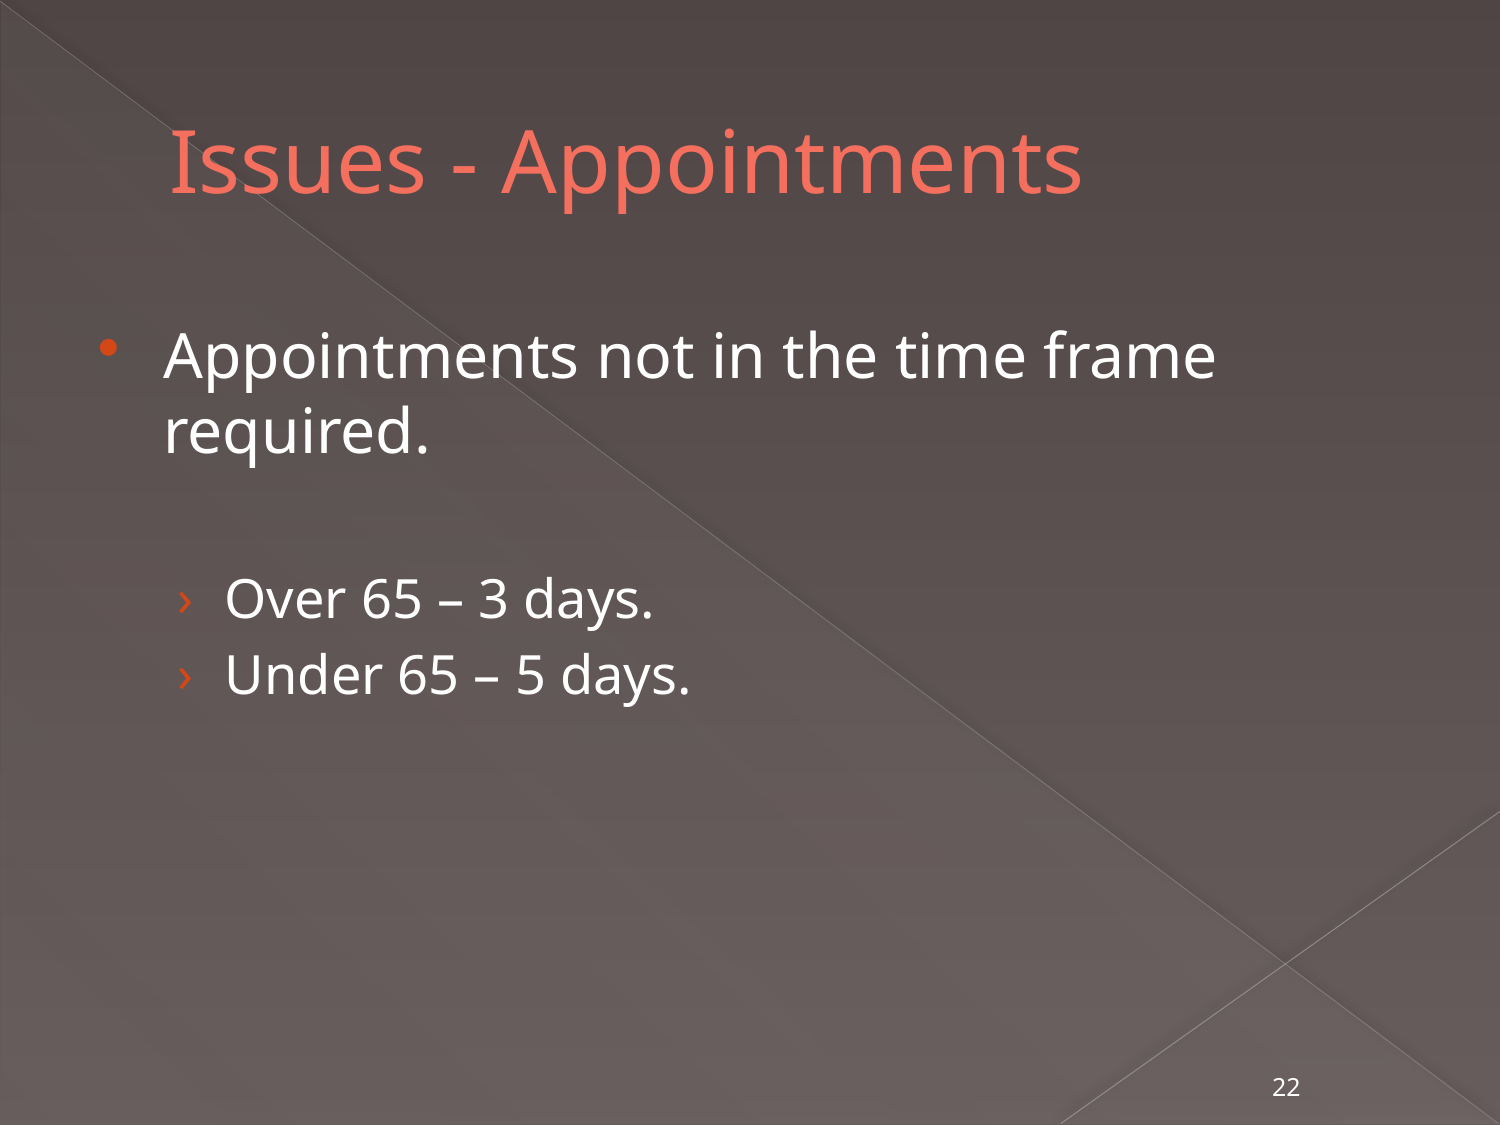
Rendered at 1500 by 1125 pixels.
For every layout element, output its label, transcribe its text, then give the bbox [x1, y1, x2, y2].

slide_number 22 [1245, 1063, 1328, 1113]
title Issues - Appointments [75, 43, 1425, 274]
list Appointments not in the time frame required. Over 65 – 3 days. Under 65 – 5 days. [75, 308, 1425, 1059]
